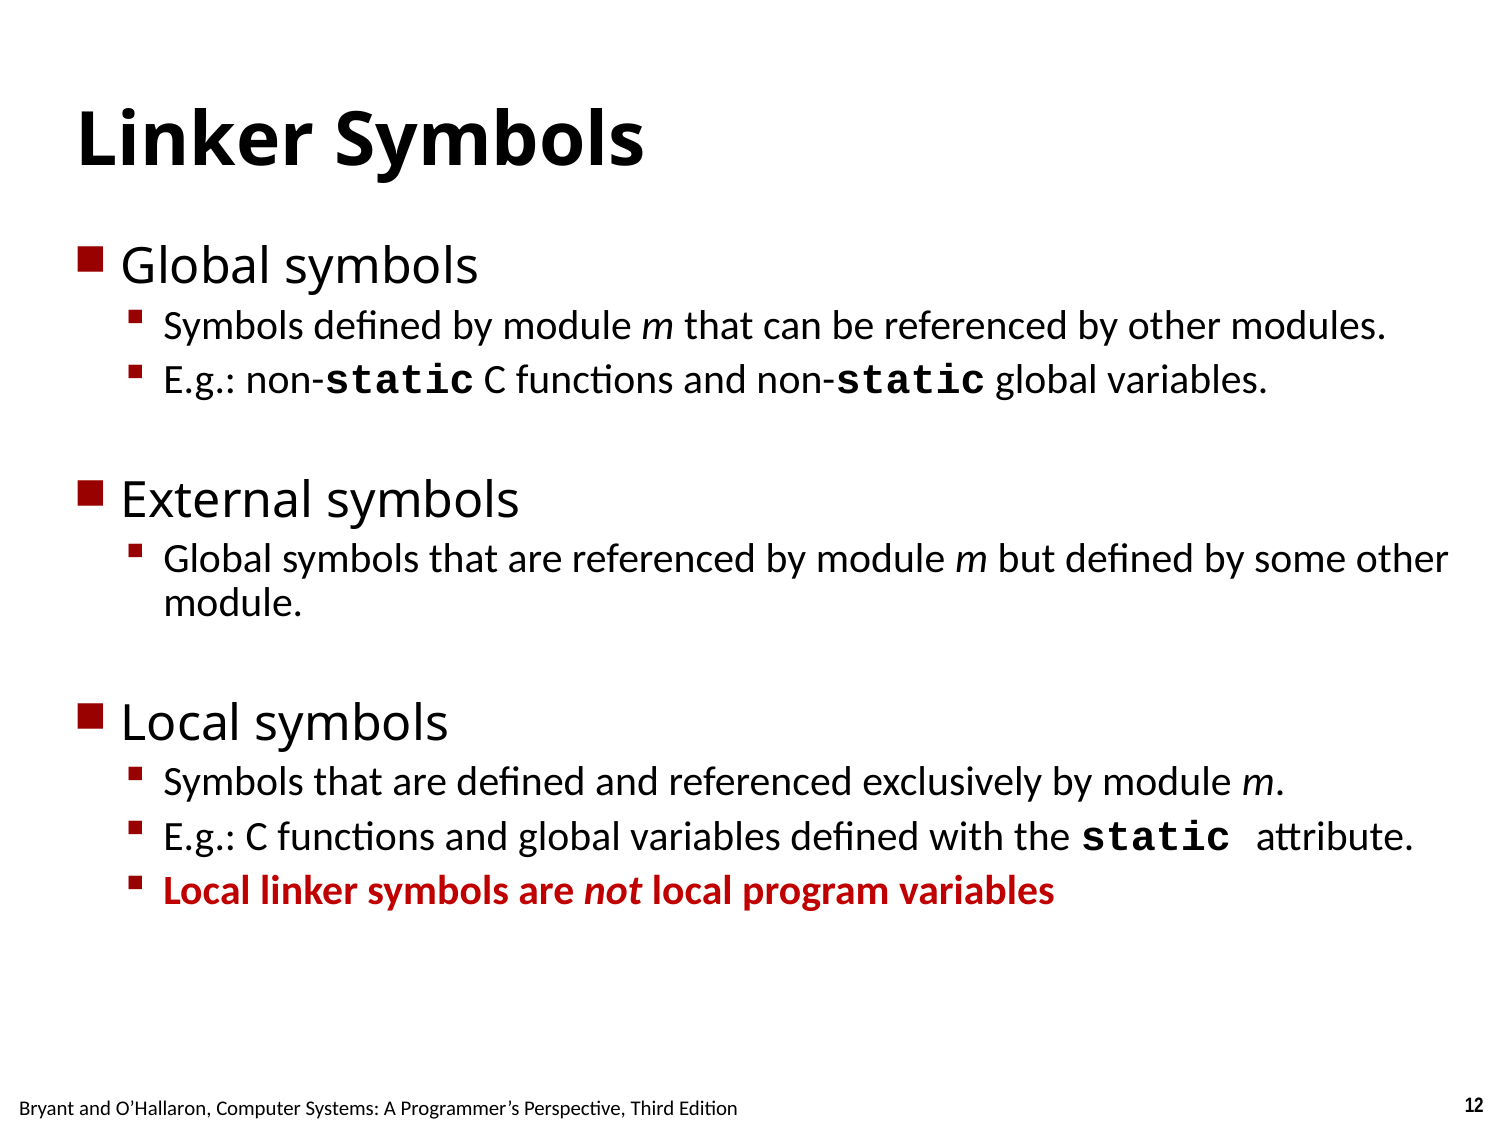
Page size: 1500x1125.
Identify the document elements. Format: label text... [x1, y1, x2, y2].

title Linker Symbols [68, 71, 1500, 201]
list Global symbols Symbols defined by module m that can be referenced by other modules. E.g.: non-static C functions and non-static global variables. External symbols Global symbols that are referenced by module m but defined by some other module. Local symbols Symbols that are defined and referenced exclusively by module m. E.g.: C functions and global variables defined with the static attribute. Local linker symbols are not local program variables [72, 237, 1476, 988]
